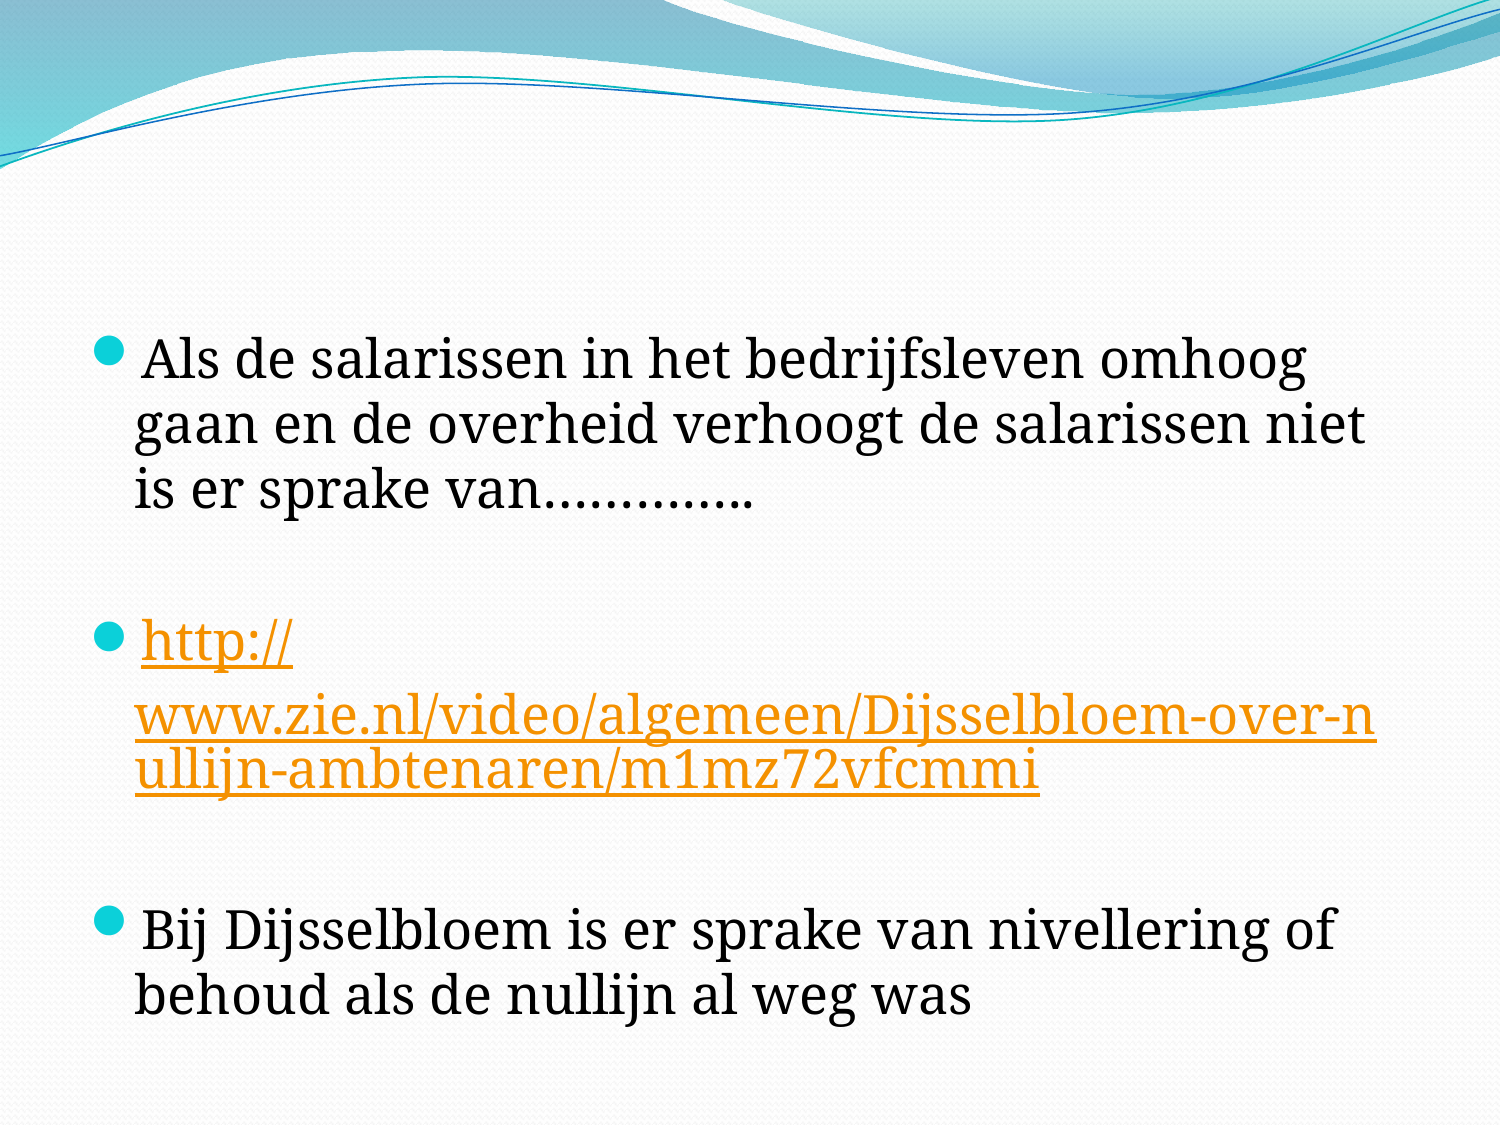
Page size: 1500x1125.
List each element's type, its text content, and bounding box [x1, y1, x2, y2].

list Als de salarissen in het bedrijfsleven omhoog gaan en de overheid verhoogt de salarissen niet is er sprake van………….. http://www.zie.nl/video/algemeen/Dijsselbloem-over-nullijn-ambtenaren/m1mz72vfcmmi Bij Dijsselbloem is er sprake van nivellering of behoud als de nullijn al weg was [75, 317, 1425, 1038]
